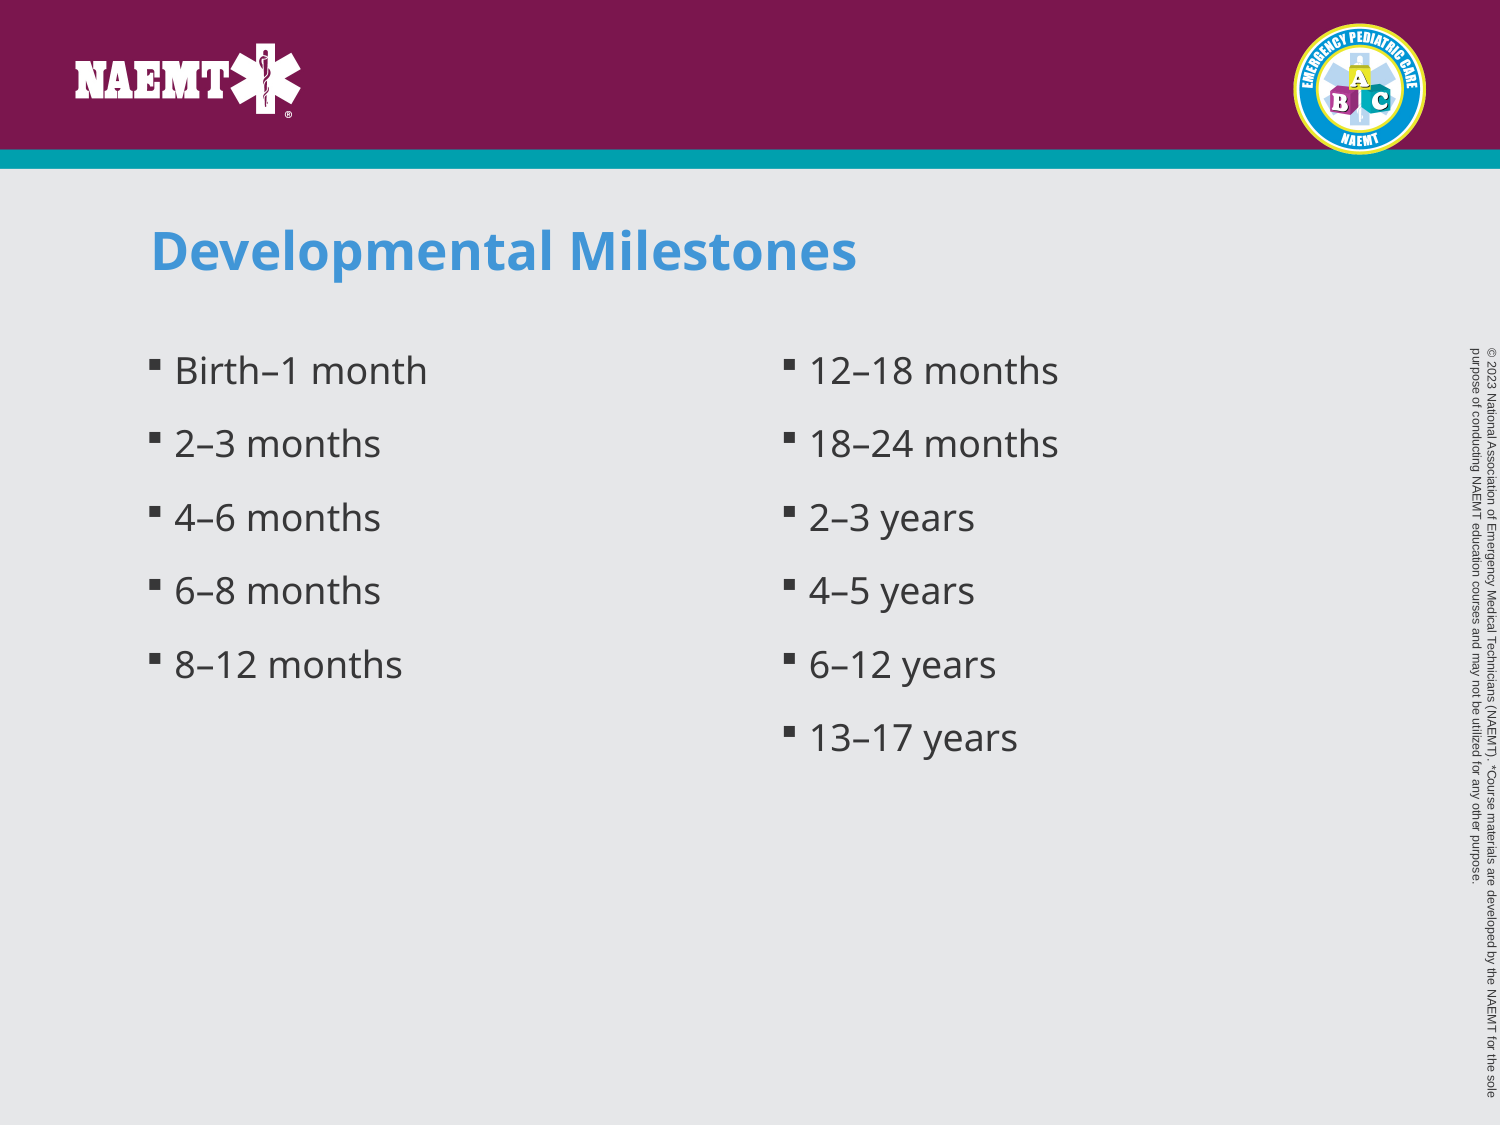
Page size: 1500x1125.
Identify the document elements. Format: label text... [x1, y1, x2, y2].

title Developmental Milestones [0, 169, 1500, 335]
list 12–18 months 18–24 months 2–3 years 4–5 years 6–12 years 13–17 years [765, 334, 1364, 1111]
list Birth–1 month 2–3 months 4–6 months 6–8 months 8–12 months [131, 334, 722, 1008]
picture [0, 0, 1500, 169]
picture [0, 335, 1500, 1125]
